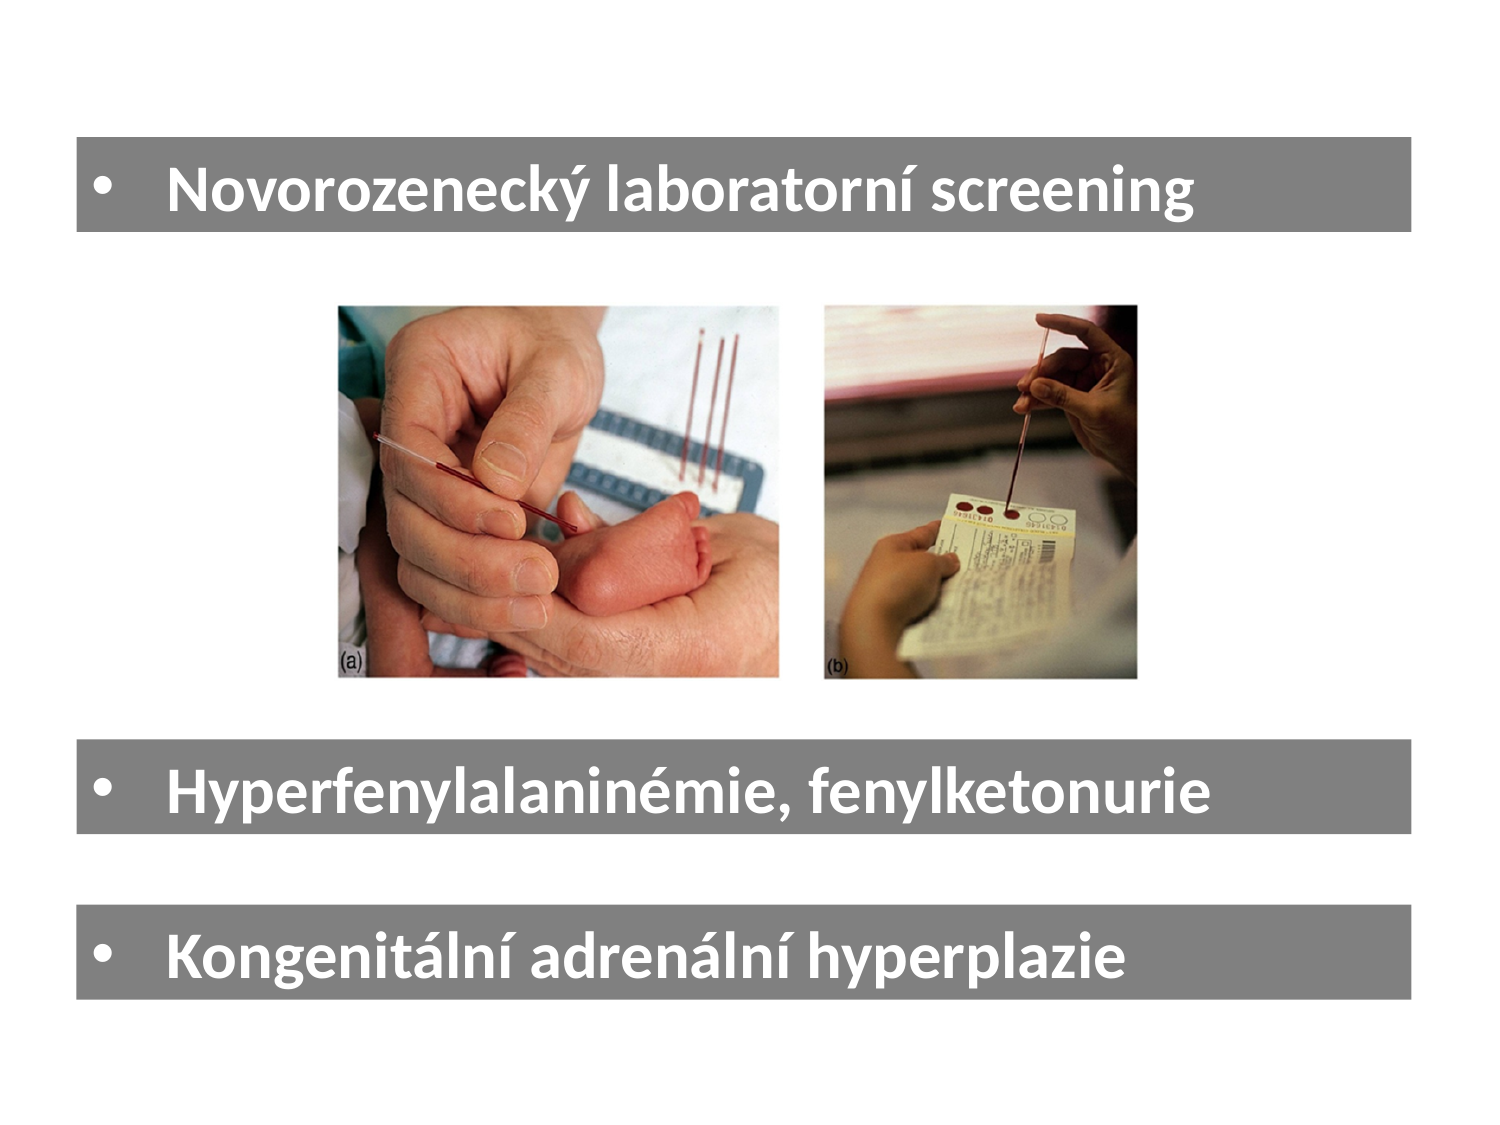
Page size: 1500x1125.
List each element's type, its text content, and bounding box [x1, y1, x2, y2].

text_box Hyperfenylalaninémie, fenylketonurie [76, 739, 1412, 835]
text_box Novorozenecký laboratorní screening [76, 137, 1412, 232]
text_box Kongenitální adrenální hyperplazie [76, 904, 1412, 1000]
picture [334, 302, 1140, 682]
